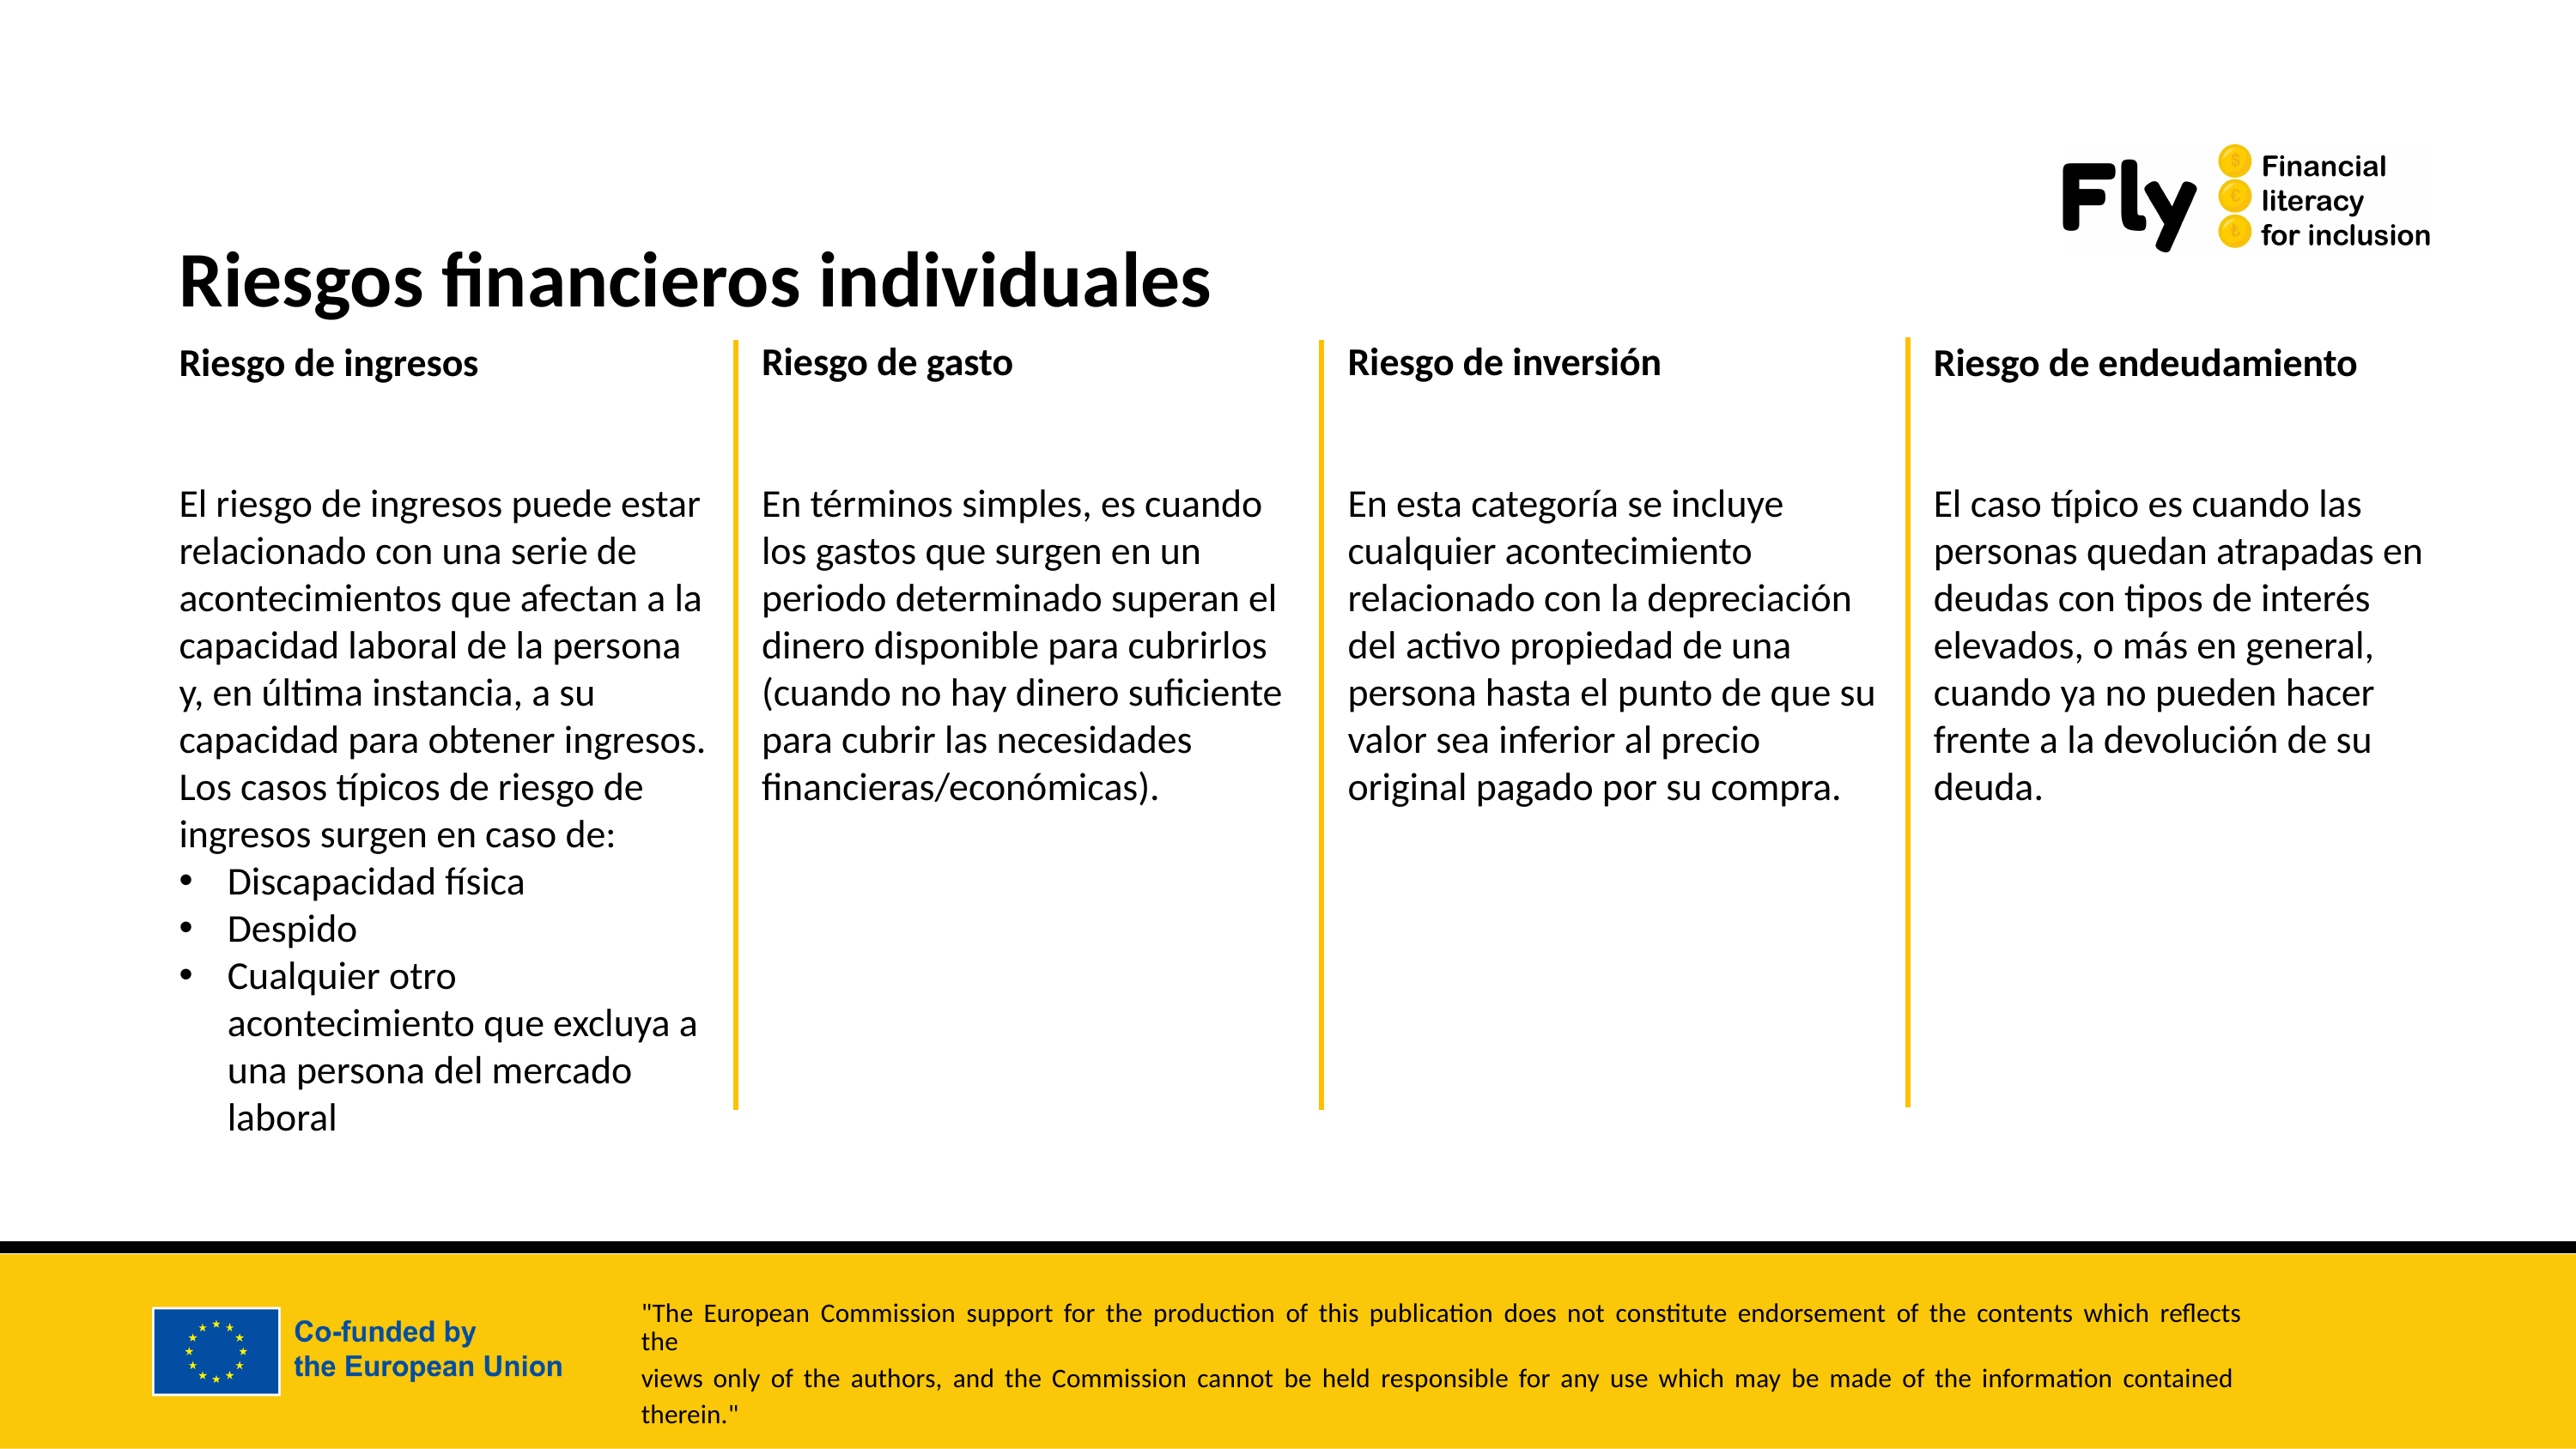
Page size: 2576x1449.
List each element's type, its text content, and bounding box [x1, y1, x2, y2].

picture [2063, 144, 2430, 252]
text_box Riesgos financieros individuales [166, 221, 1487, 329]
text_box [166, 330, 2437, 1155]
picture [149, 1304, 593, 1399]
